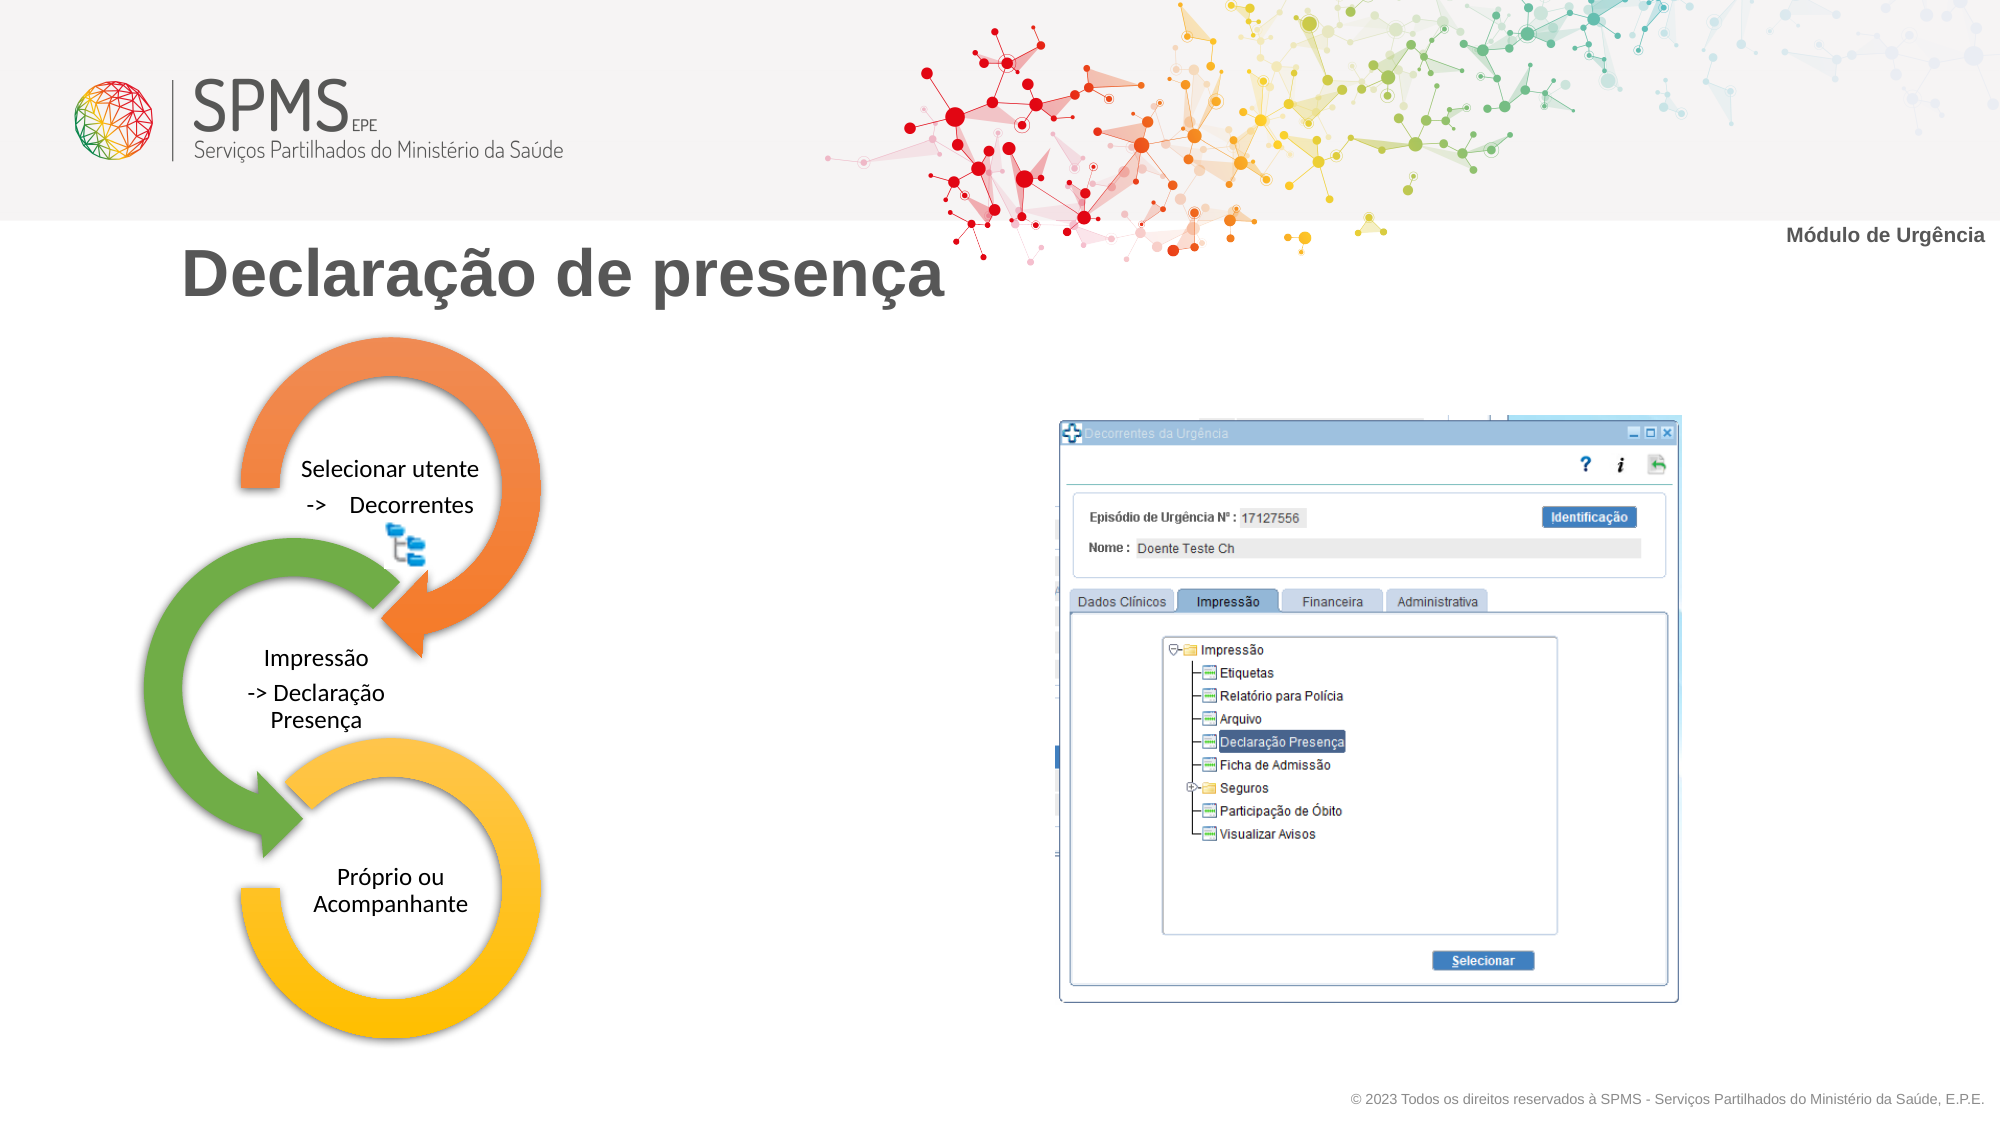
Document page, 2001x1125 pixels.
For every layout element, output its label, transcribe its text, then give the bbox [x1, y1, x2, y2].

text_box Módulo de Urgência [1501, 204, 2000, 264]
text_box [14, 252, 671, 1099]
text_box Declaração de presença [167, 231, 963, 341]
picture [0, 0, 2000, 283]
text_box © 2023 Todos os direitos reservados à SPMS - Serviços Partilhados do Ministério da Saúde, E.P.E. [977, 1068, 2000, 1125]
picture [1055, 415, 1682, 1005]
picture [384, 521, 428, 569]
